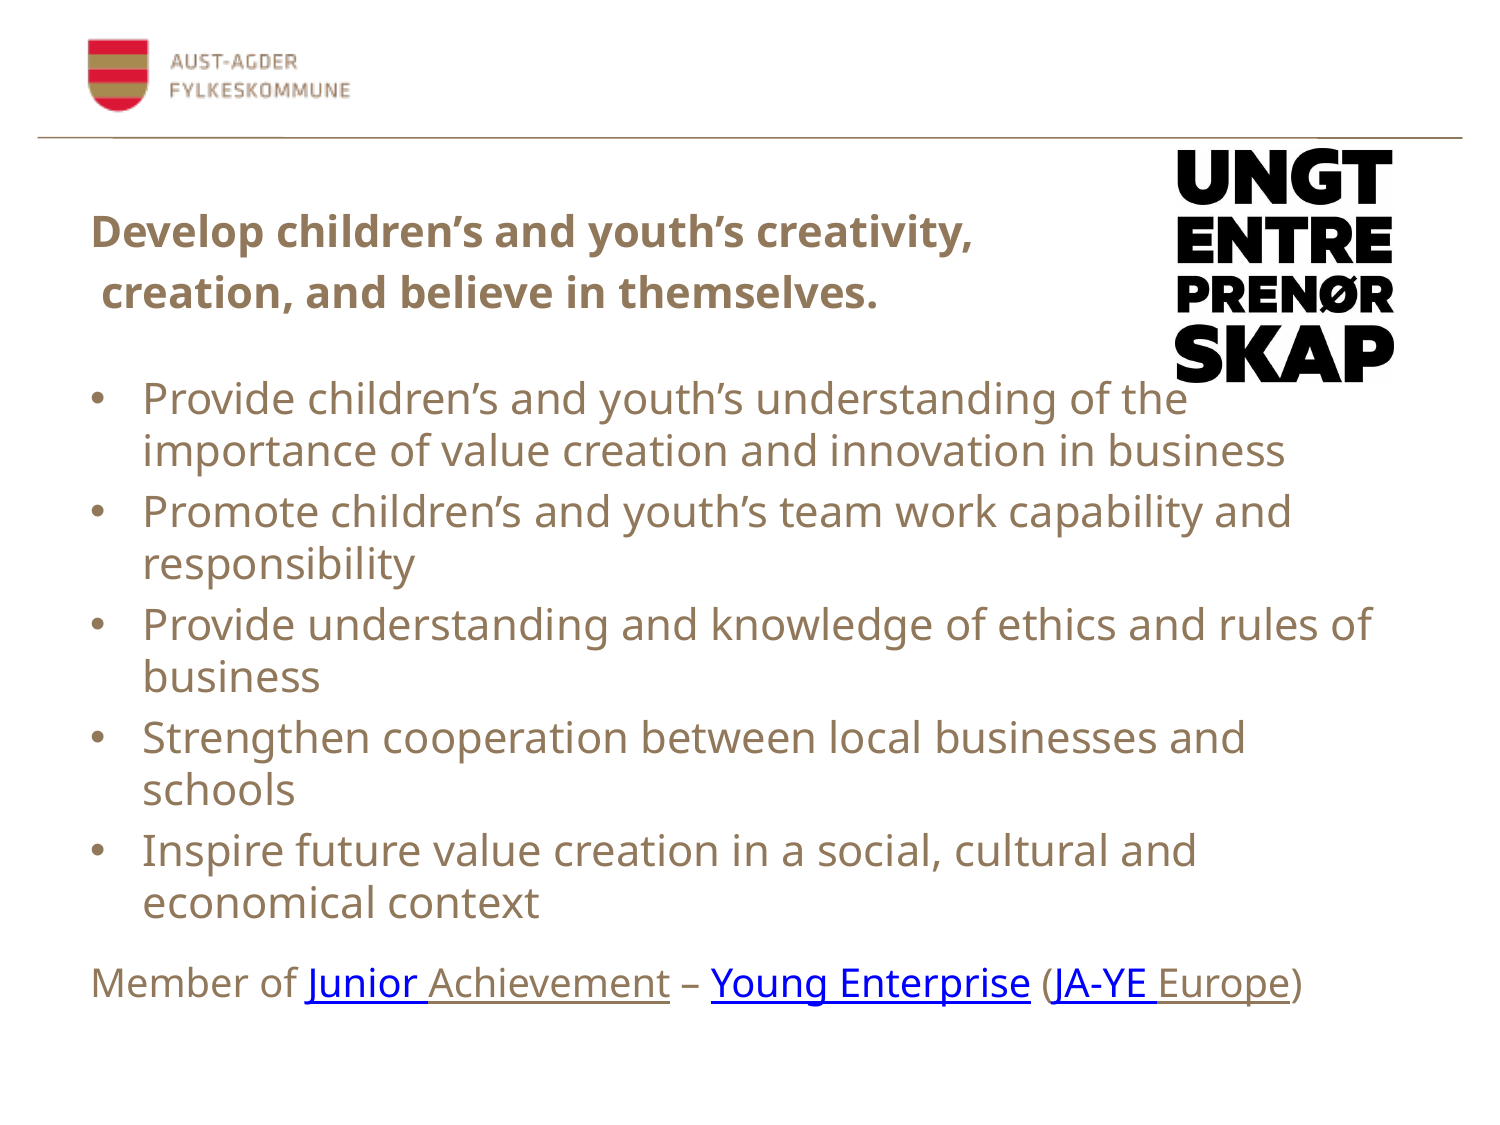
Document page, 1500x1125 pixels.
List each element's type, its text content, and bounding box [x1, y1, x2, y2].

list Develop children’s and youth’s creativity, creation, and believe in themselves. Provide children’s and youth’s understanding of the importance of value creation and innovation in business Promote children’s and youth’s team work capability and responsibility Provide understanding and knowledge of ethics and rules of business Strengthen cooperation between local businesses and schools Inspire future value creation in a social, cultural and economical context Member of Junior Achievement – Young Enterprise (JA-YE Europe) [75, 196, 1425, 1025]
picture [75, 24, 362, 121]
picture [1174, 148, 1394, 384]
